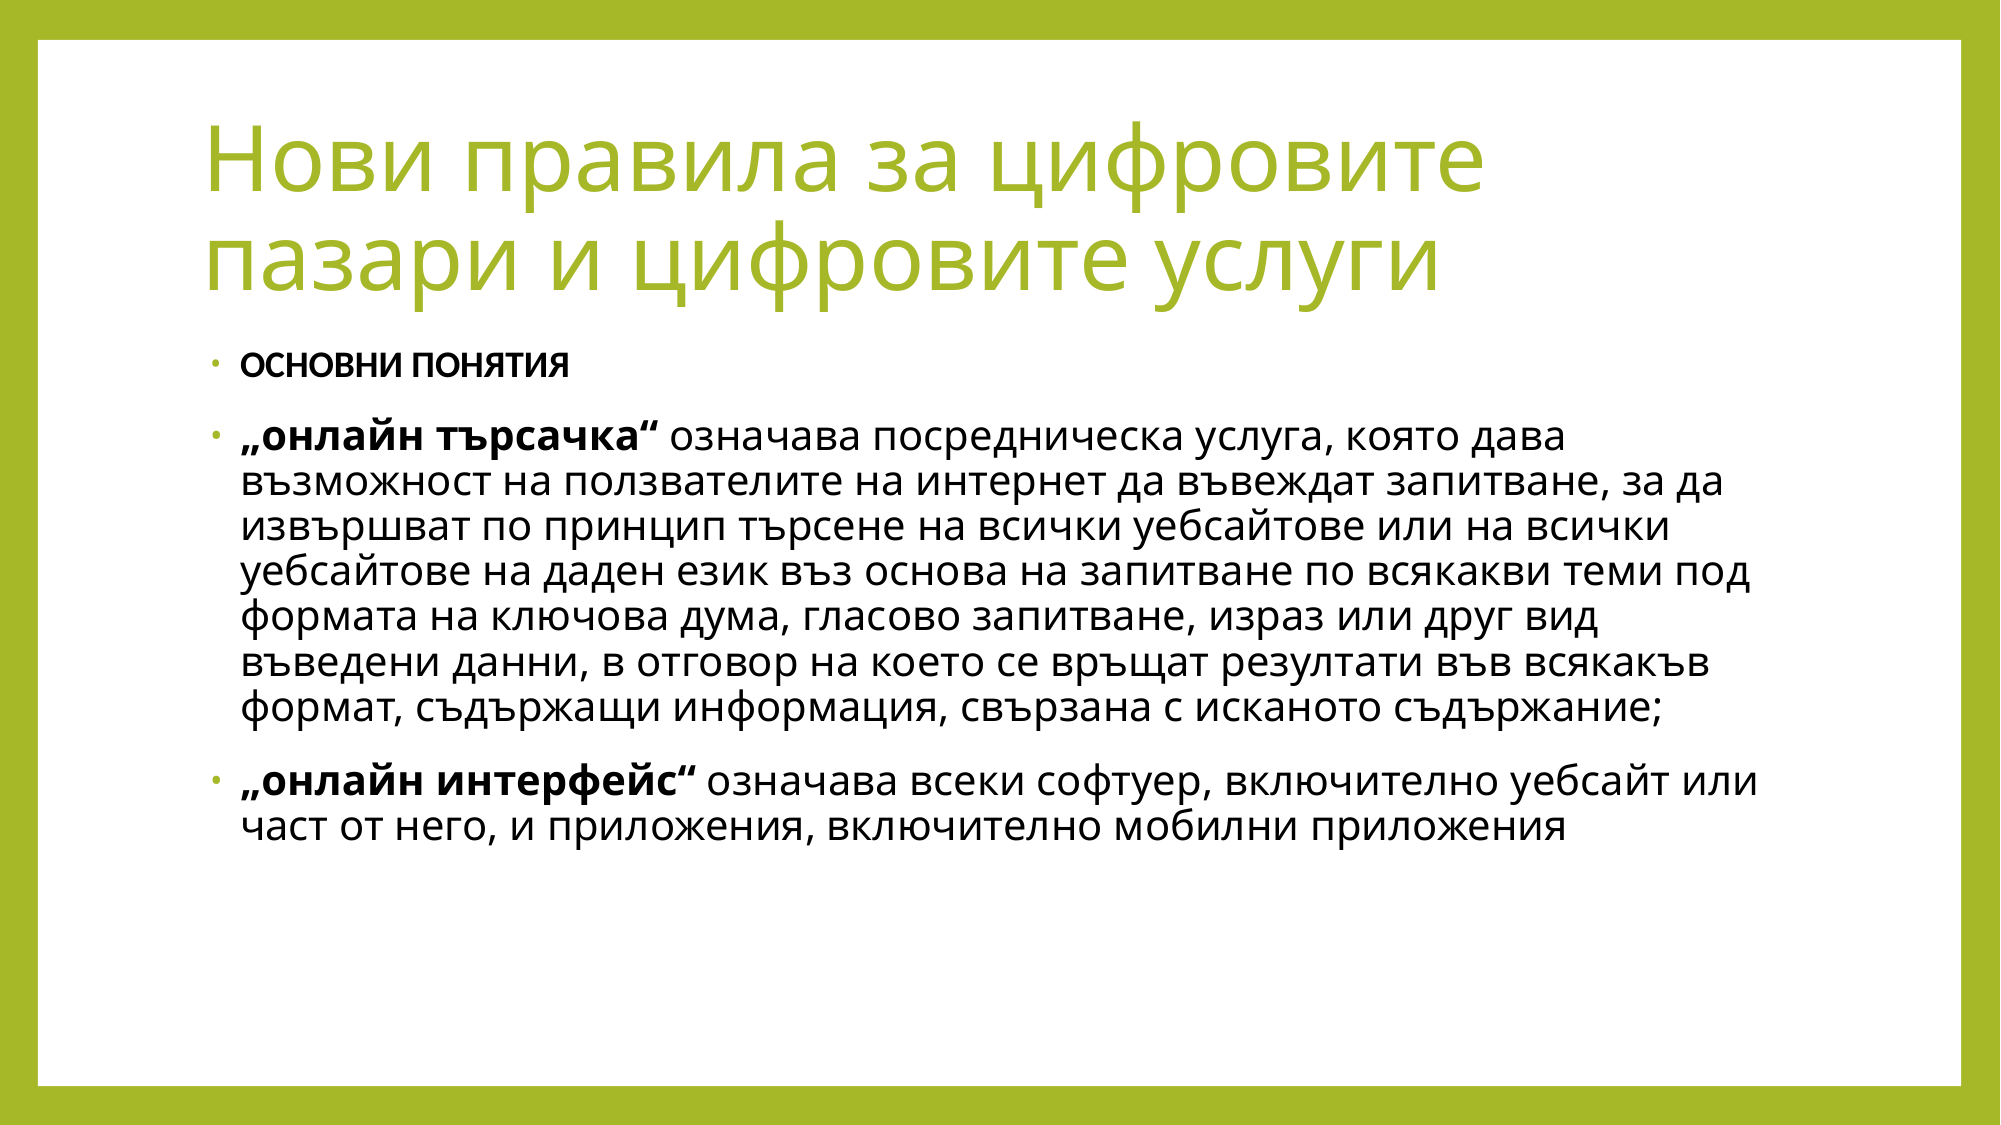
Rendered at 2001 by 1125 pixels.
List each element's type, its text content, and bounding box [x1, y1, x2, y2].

title Нови правила за цифровите пазари и цифровите услуги [187, 99, 1808, 323]
list ОСНОВНИ ПОНЯТИЯ „онлайн търсачка“ означава посредническа услуга, която дава възможност на ползвателите на интернет да въвеждат запитване, за да извършват по принцип търсене на всички уебсайтове или на всички уебсайтове на даден език въз основа на запитване по всякакви теми под формата на ключова дума, гласово запитване, израз или друг вид въведени данни, в отговор на което се връщат резултати във всякакъв формат, съдържащи информация, свързана с исканото съдържание; „онлайн интерфейс“ означава всеки софтуер, включително уебсайт или част от него, и приложения, включително мобилни приложения [187, 337, 1808, 1000]
